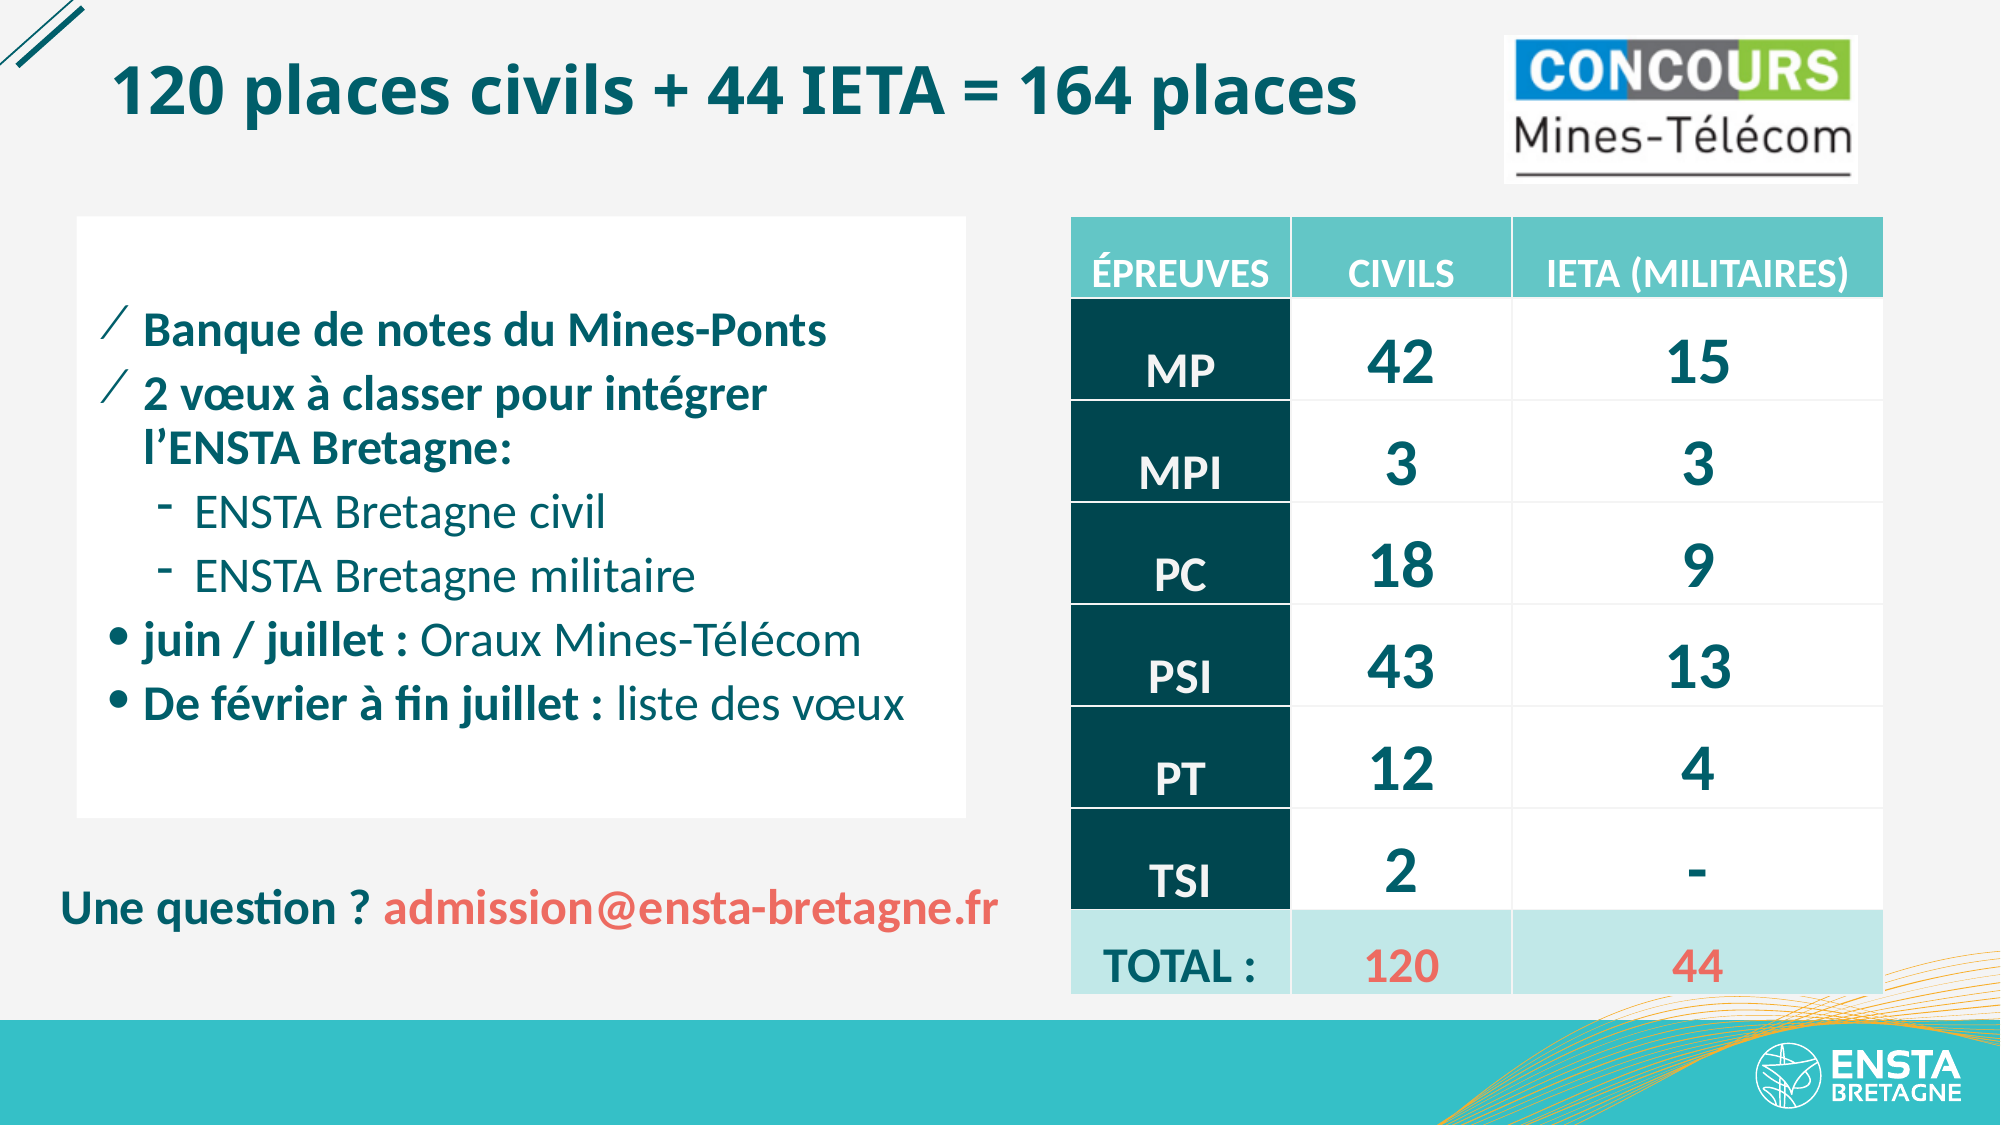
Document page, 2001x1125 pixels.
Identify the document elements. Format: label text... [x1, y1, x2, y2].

table_cell TOTAL : [1071, 910, 1290, 994]
picture [1504, 35, 1858, 184]
list Banque de notes du Mines-Ponts 2 vœux à classer pour intégrer l’ENSTA Bretagne: ENSTA Bretagne civil ENSTA Bretagne militaire juin / juillet : Oraux Mines-Télécom De février à fin juillet : liste des vœux [76, 216, 967, 819]
table_cell 44 [1513, 910, 1883, 994]
table_cell PT [1071, 707, 1290, 807]
text_box 120 places civils + 44 IETA = 164 places [95, 35, 1466, 151]
table_cell PC [1071, 503, 1290, 603]
table_cell 4 [1513, 707, 1883, 807]
table_cell PSI [1071, 605, 1290, 705]
table_cell - [1513, 809, 1883, 909]
table_cell 13 [1513, 605, 1883, 705]
table_header IETA (MILITAIRES) [1513, 217, 1883, 297]
table_cell MPI [1071, 401, 1290, 501]
table_cell 42 [1292, 299, 1511, 399]
table_header ÉPREUVES [1071, 217, 1290, 297]
table_header CIVILS [1292, 217, 1511, 297]
text_box Une question ? admission@ensta-bretagne.fr [31, 857, 1048, 961]
table_cell 15 [1513, 299, 1883, 399]
table_cell MP [1071, 299, 1290, 399]
table_cell TSI [1071, 809, 1290, 909]
table_cell 120 [1292, 910, 1511, 994]
table_cell 3 [1292, 401, 1511, 501]
table_cell 18 [1292, 503, 1511, 603]
table_cell 43 [1292, 605, 1511, 705]
table_cell 2 [1292, 809, 1511, 909]
table_cell 9 [1513, 503, 1883, 603]
table_cell 3 [1513, 401, 1883, 501]
table_cell 12 [1292, 707, 1511, 807]
